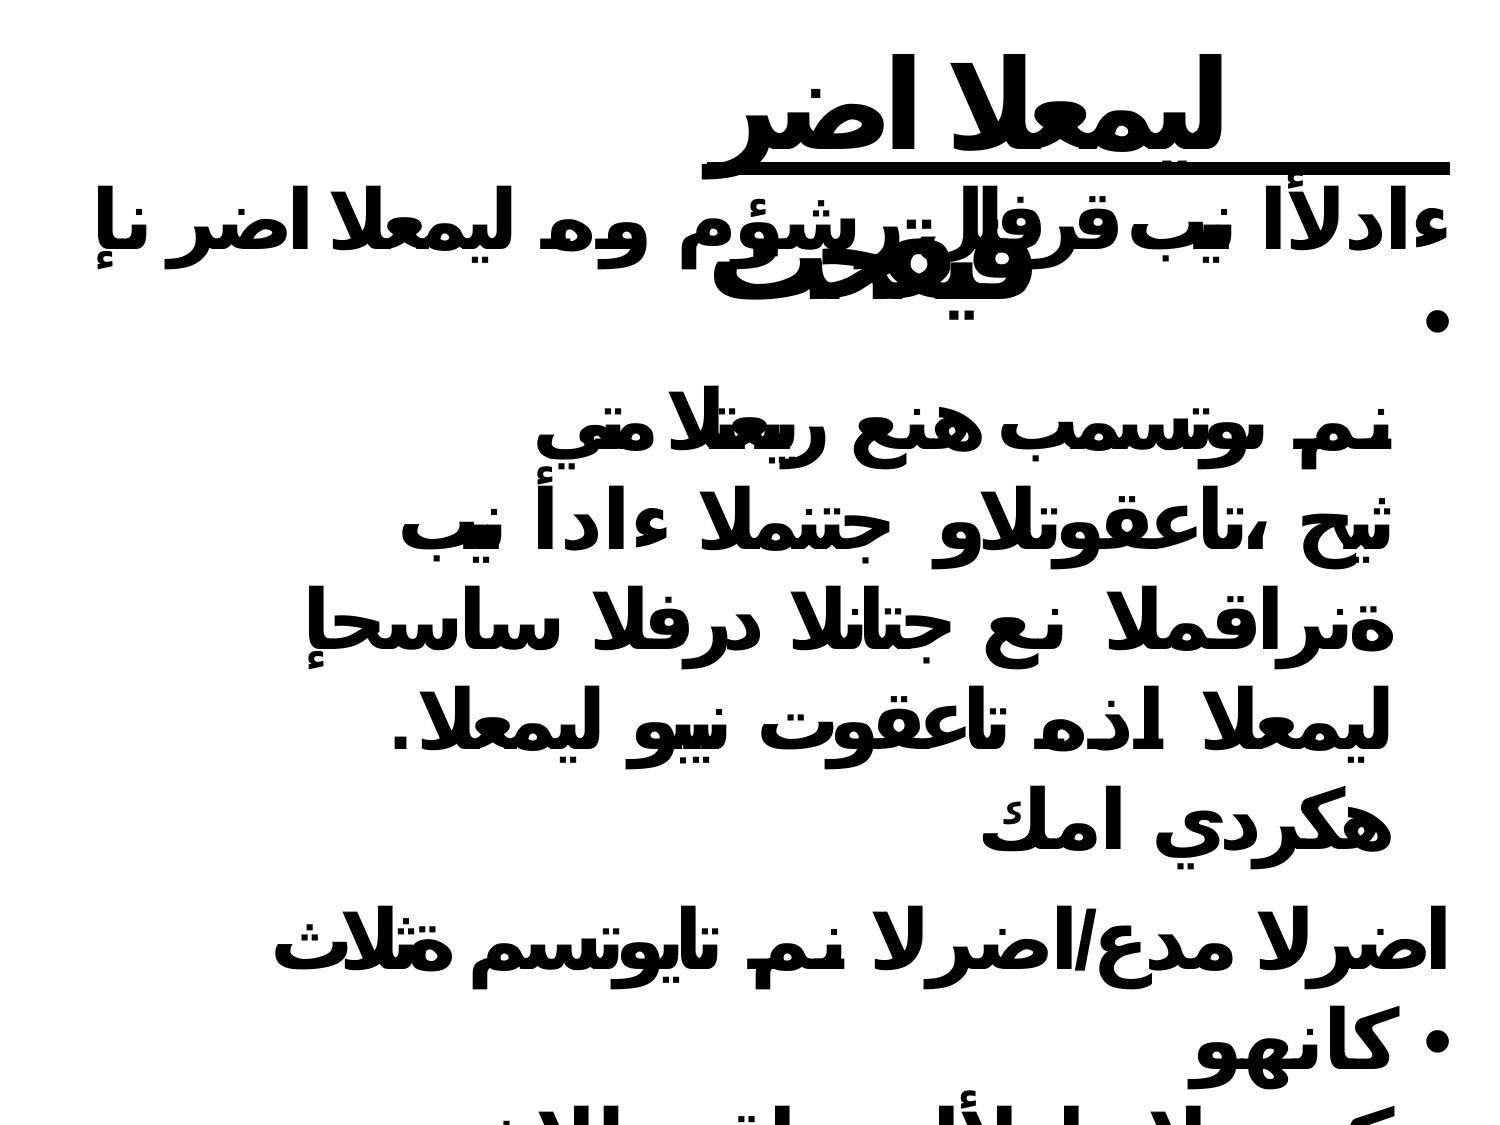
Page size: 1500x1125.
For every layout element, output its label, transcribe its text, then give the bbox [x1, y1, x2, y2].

text_box ءادلأا نيب قرفلل رشؤم وه ليمعلا اضر نإ • نم ىوتسمب هنع ريبعتلا متي ثيح ،تاعقوتلاو جتنملا ءادأ نيب ةنراقملا نع جتانلا درفلا ساسحإ .ليمعلا اذه تاعقوت نيبو ليمعلا هكردي امك اضرلا مدع/اضرلا نم تايوتسم ةثلاث كانهو • كردملا ءادلأا ةنراقم للاخ نم ققحتت نأ نكمي : هتاعقوتب ليمعلا لبق نم ريغ ليمعلا <ــــ هتاعقوت نم لقأ جتنملا ءادأ -1 . يضار [84, 163, 1454, 1125]
title ليمعلا اضر قيقحت [705, 22, 1453, 163]
